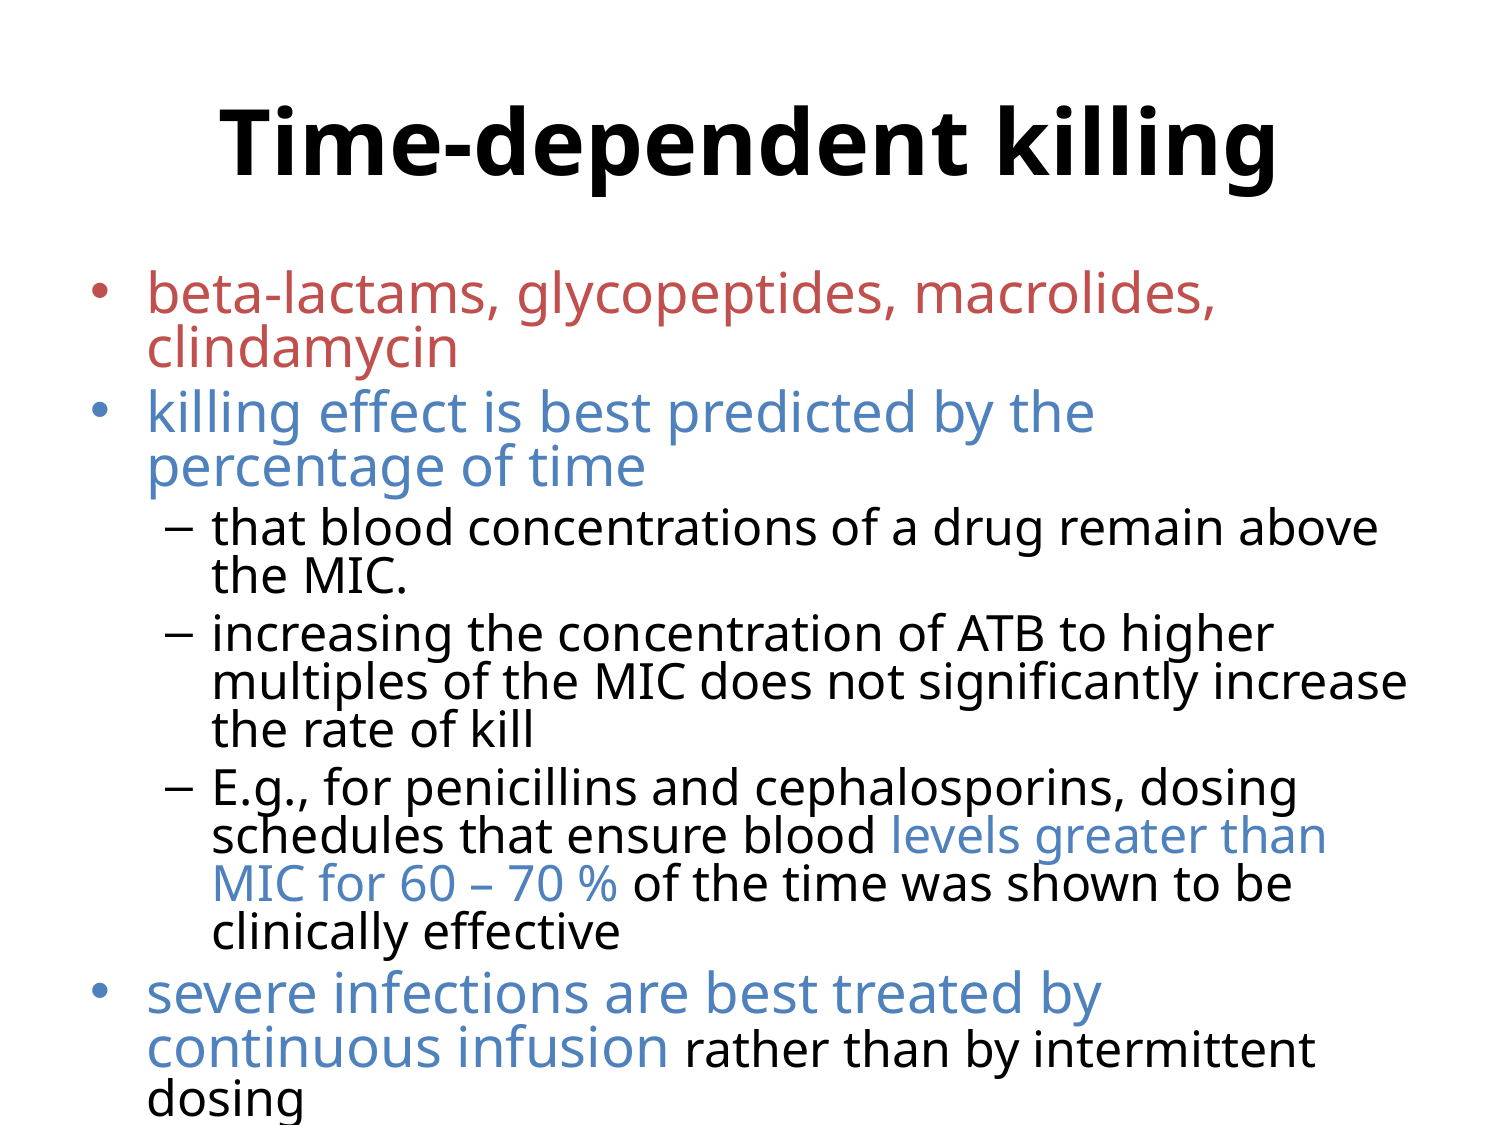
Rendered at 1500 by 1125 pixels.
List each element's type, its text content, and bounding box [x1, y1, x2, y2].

title Time-dependent killing [75, 45, 1425, 233]
list beta-lactams, glycopeptides, macrolides, clindamycin killing effect is best predicted by the percentage of time that blood concentrations of a drug remain above the MIC. increasing the concentration of ATB to higher multiples of the MIC does not significantly increase the rate of kill E.g., for penicillins and cephalosporins, dosing schedules that ensure blood levels greater than MIC for 60 – 70 % of the time was shown to be clinically effective severe infections are best treated by continuous infusion rather than by intermittent dosing [75, 262, 1425, 1005]
